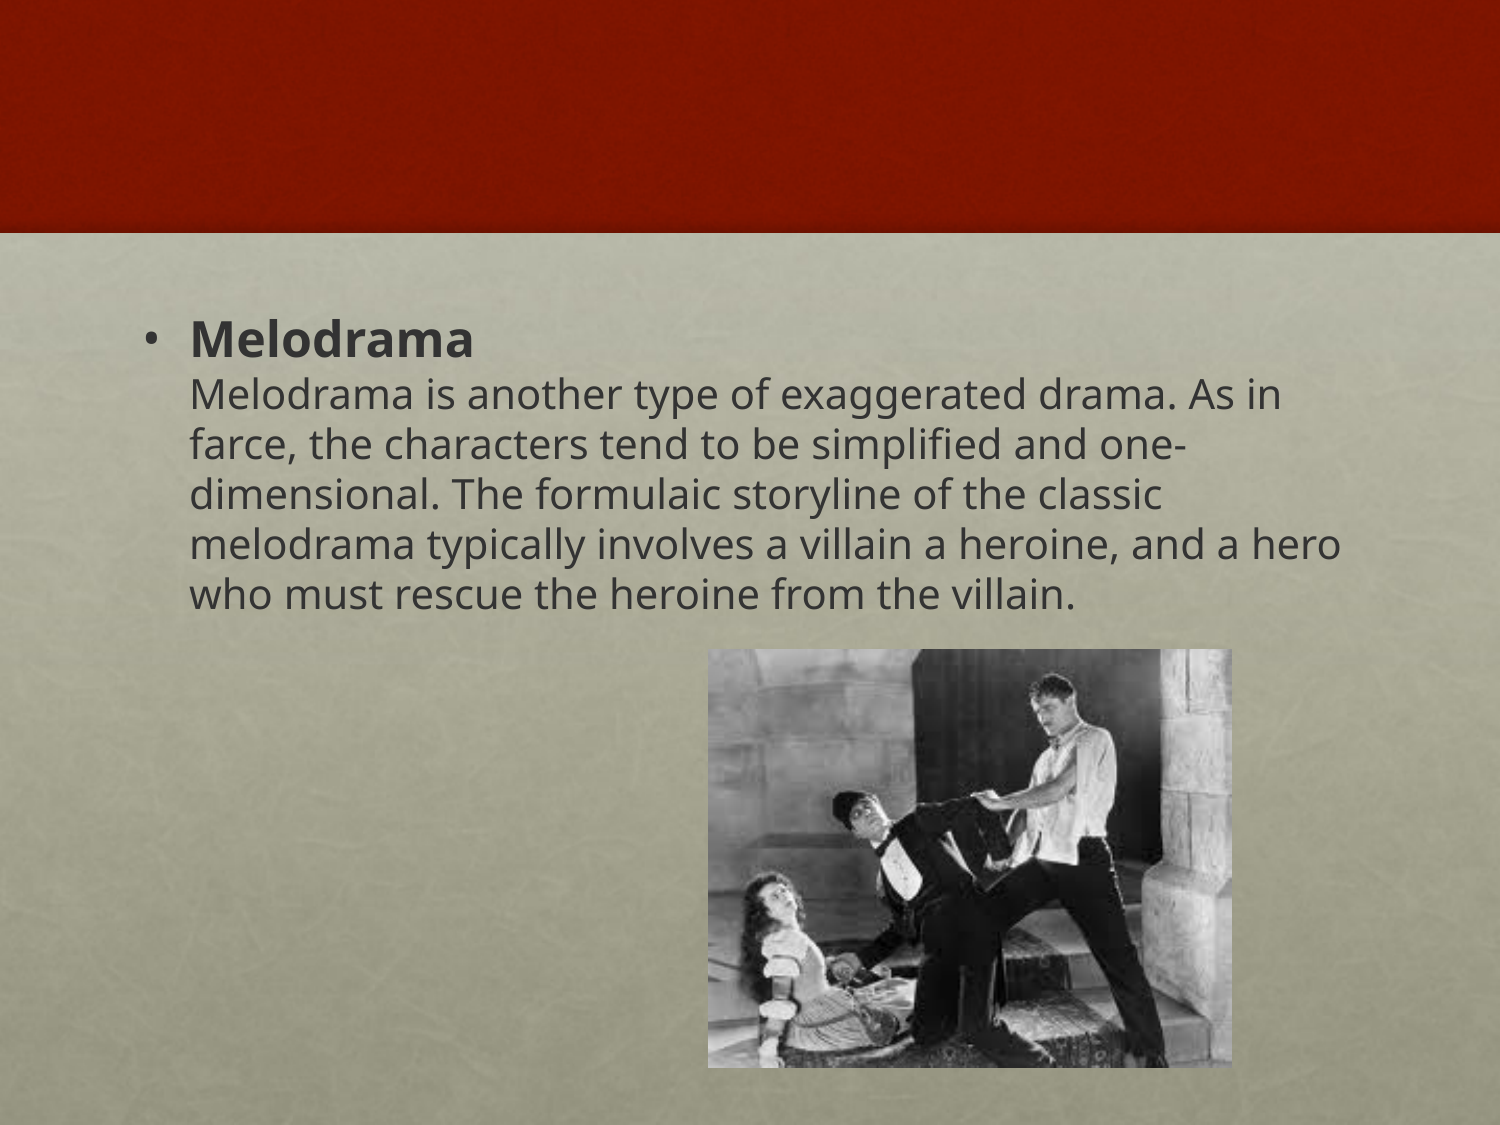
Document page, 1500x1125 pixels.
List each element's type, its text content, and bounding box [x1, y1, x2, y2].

picture [0, 214, 1500, 1125]
list Melodrama Melodrama is another type of exaggerated drama. As in farce, the characters tend to be simplified and one-dimensional. The formulaic storyline of the classic melodrama typically involves a villain a heroine, and a hero who must rescue the heroine from the villain. [127, 299, 1372, 1005]
